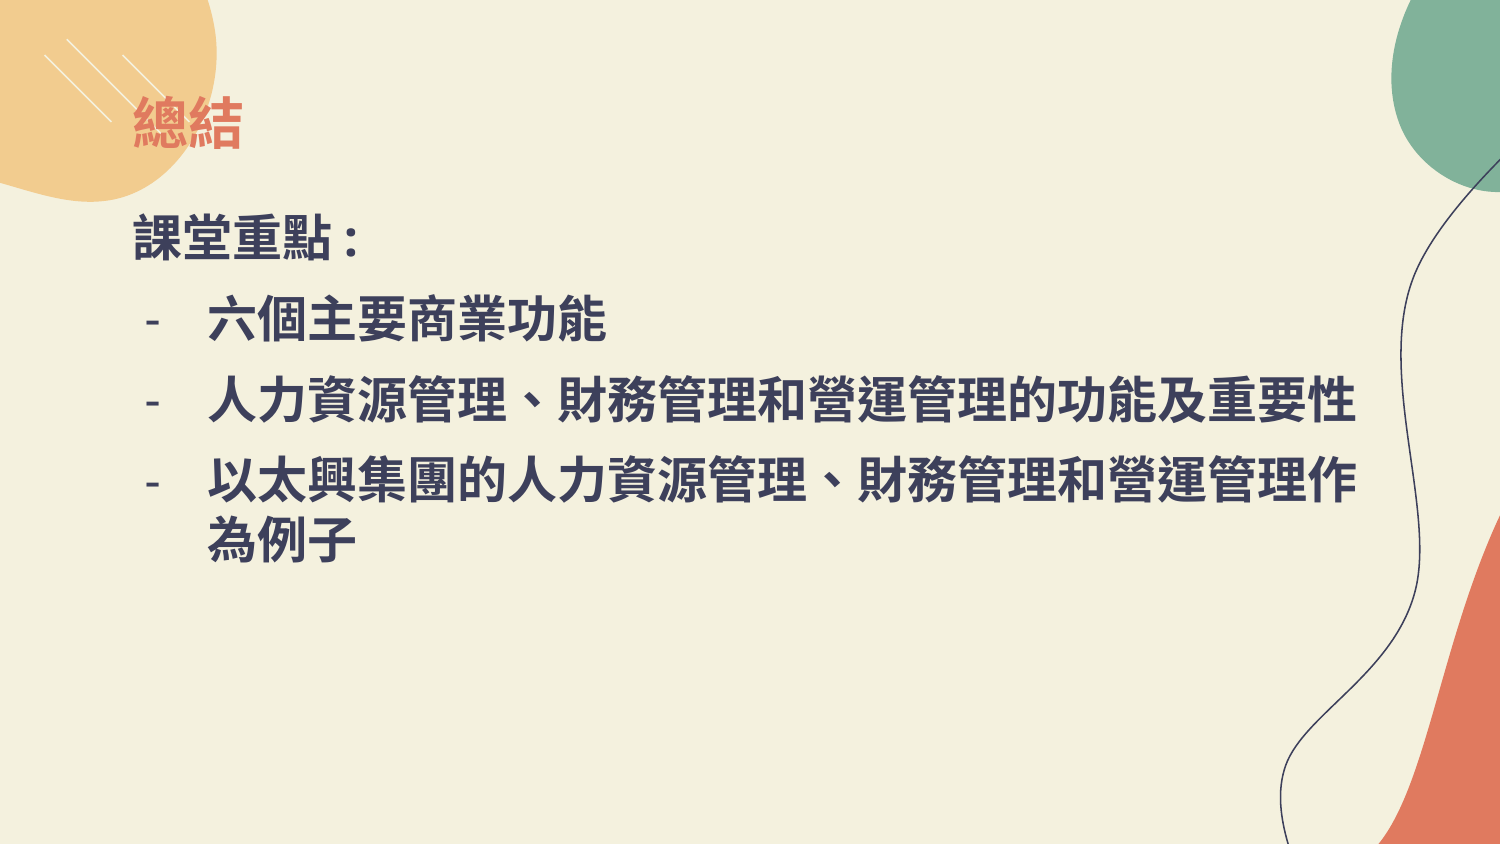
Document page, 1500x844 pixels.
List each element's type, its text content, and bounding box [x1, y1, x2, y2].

title 總結 [116, 72, 1383, 167]
list 課堂重點: 六個主要商業功能 人力資源管理、財務管理和營運管理的功能及重要性 以太興集團的人力資源管理、財務管理和營運管理作為例子 [116, 191, 1383, 771]
